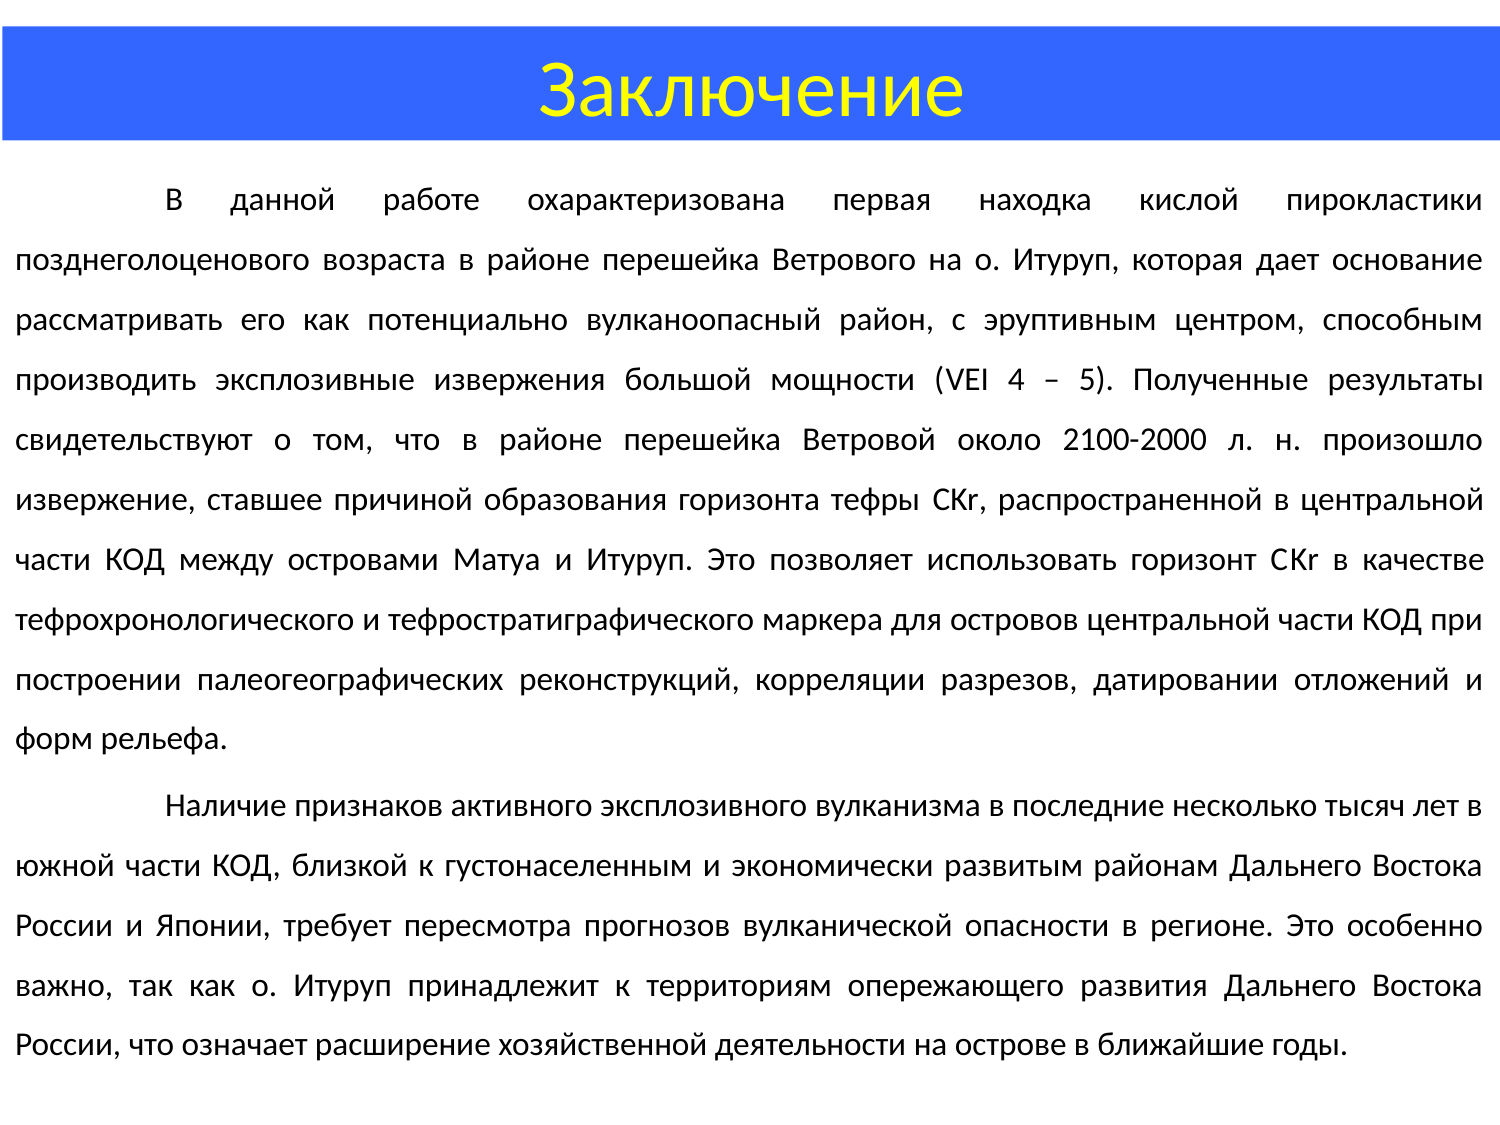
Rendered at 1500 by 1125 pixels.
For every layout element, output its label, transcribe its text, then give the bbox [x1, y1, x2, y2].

list В данной работе охарактеризована первая находка кислой пирокластики позднеголоценового возраста в районе перешейка Ветрового на о. Итуруп, которая дает основание рассматривать его как потенциально вулканоопасный район, с эруптивным центром, способным производить эксплозивные извержения большой мощности (VEI 4 – 5). Полученные результаты свидетельствуют о том, что в районе перешейка Ветровой около 2100-2000 л. н. произошло извержение, ставшее причиной образования горизонта тефры CKr, распространенной в центральной части КОД между островами Матуа и Итуруп. Это позволяет использовать горизонт CKr в качестве тефрохронологического и тефростратиграфического маркера для островов центральной части КОД при построении палеогеографических реконструкций, корреляции разрезов, датировании отложений и форм рельефа. Наличие признаков активного эксплозивного вулканизма в последние несколько тысяч лет в южной части КОД, близкой к густонаселенным и экономически развитым районам Дальнего Востока России и Японии, требует пересмотра прогнозов вулканической опасности в регионе. Это особенно важно, так как о. Итуруп принадлежит к территориям опережающего развития Дальнего Востока России, что означает расширение хозяйственной деятельности на острове в ближайшие годы. [0, 150, 1500, 1125]
title Заключение [2, 26, 1500, 141]
